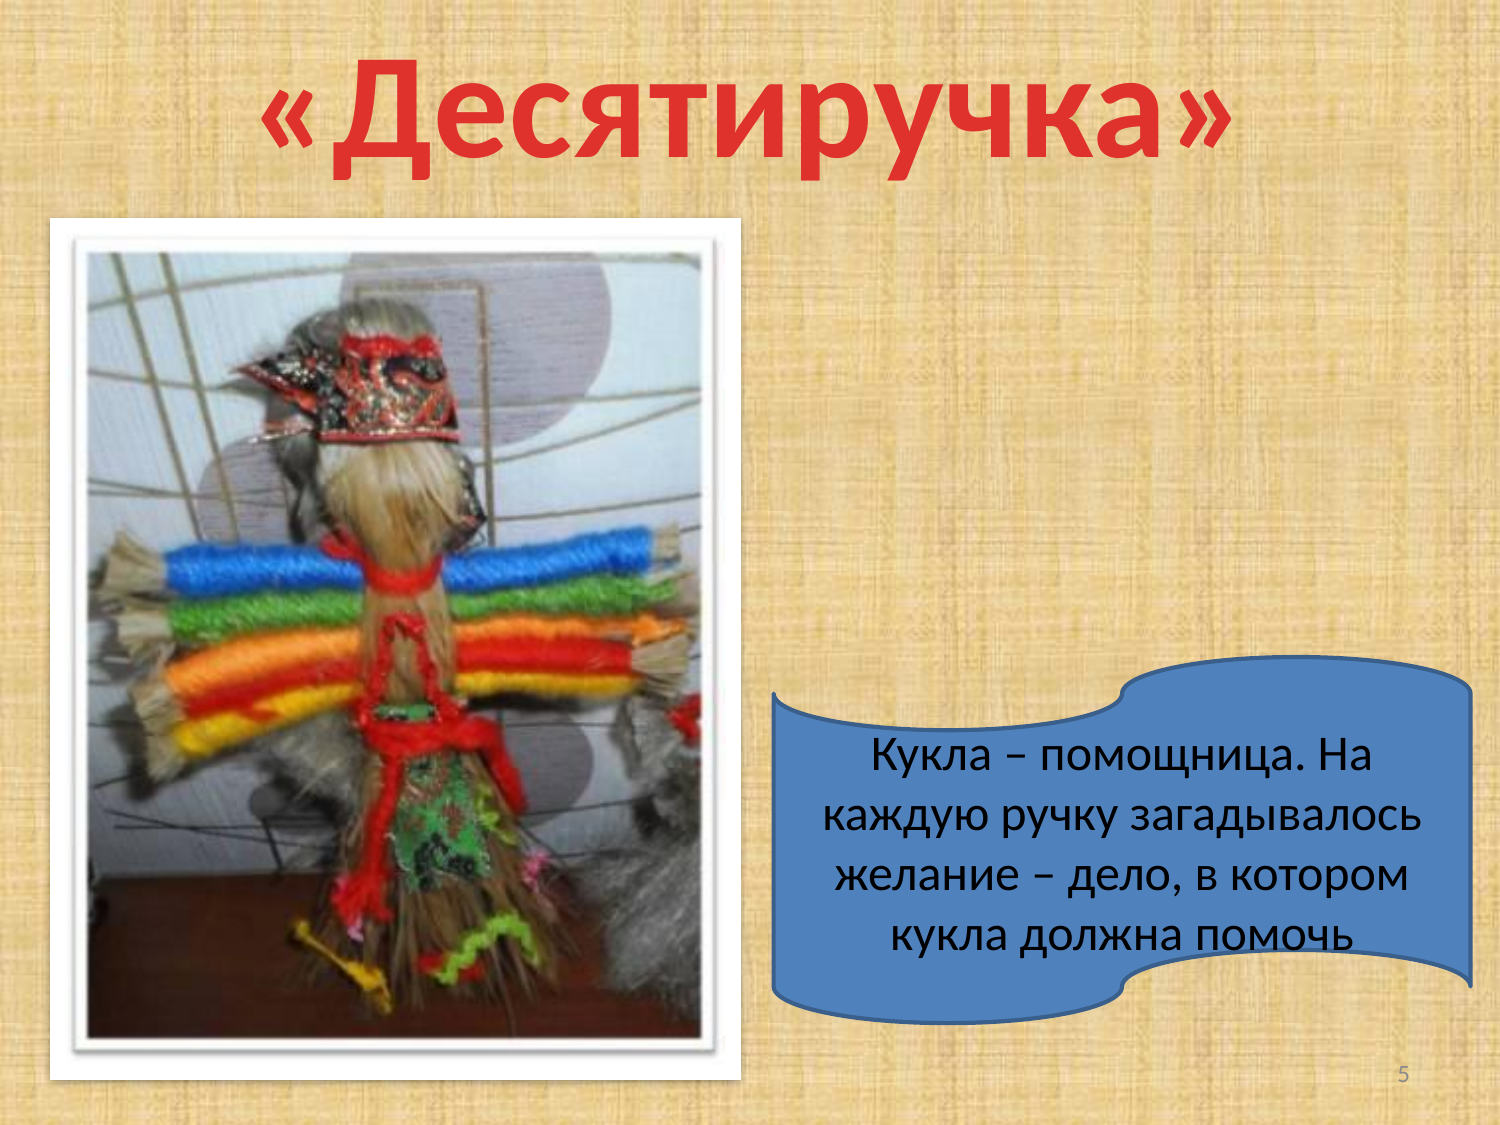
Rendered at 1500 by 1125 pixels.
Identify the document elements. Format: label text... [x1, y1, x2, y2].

picture [0, 0, 1500, 1125]
slide_number 5 [1074, 1042, 1425, 1103]
text_box Кукла – помощница. На каждую ручку загадывалось желание – дело, в котором кукла должна помочь [771, 654, 1473, 1026]
text_box «Десятиручка» [194, 0, 1306, 195]
